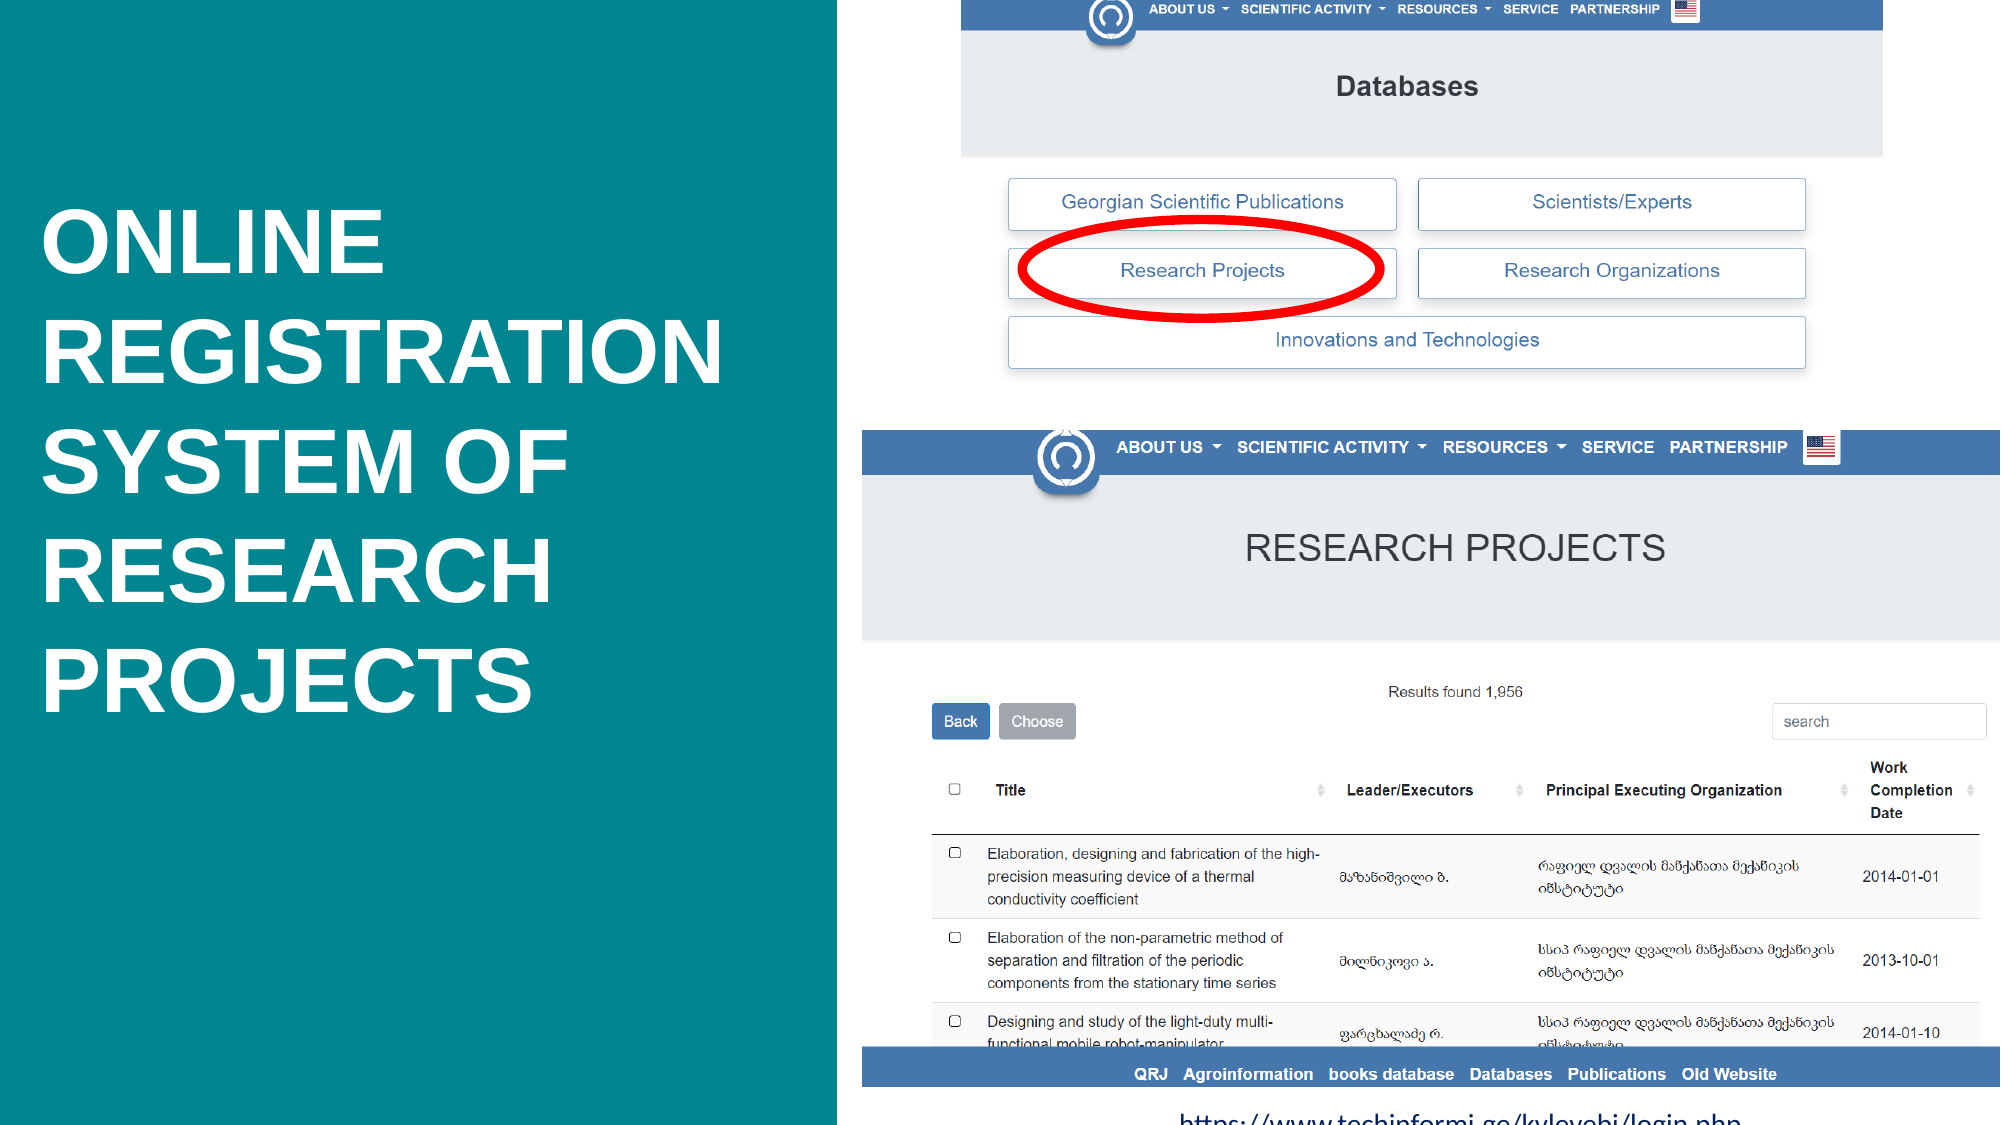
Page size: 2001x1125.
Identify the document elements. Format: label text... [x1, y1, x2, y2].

text_box https://www.techinformi.ge/kvlevebi/login.php [1164, 1097, 1757, 1125]
picture [862, 430, 2000, 1087]
picture [0, 0, 837, 1125]
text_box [961, 0, 1884, 383]
